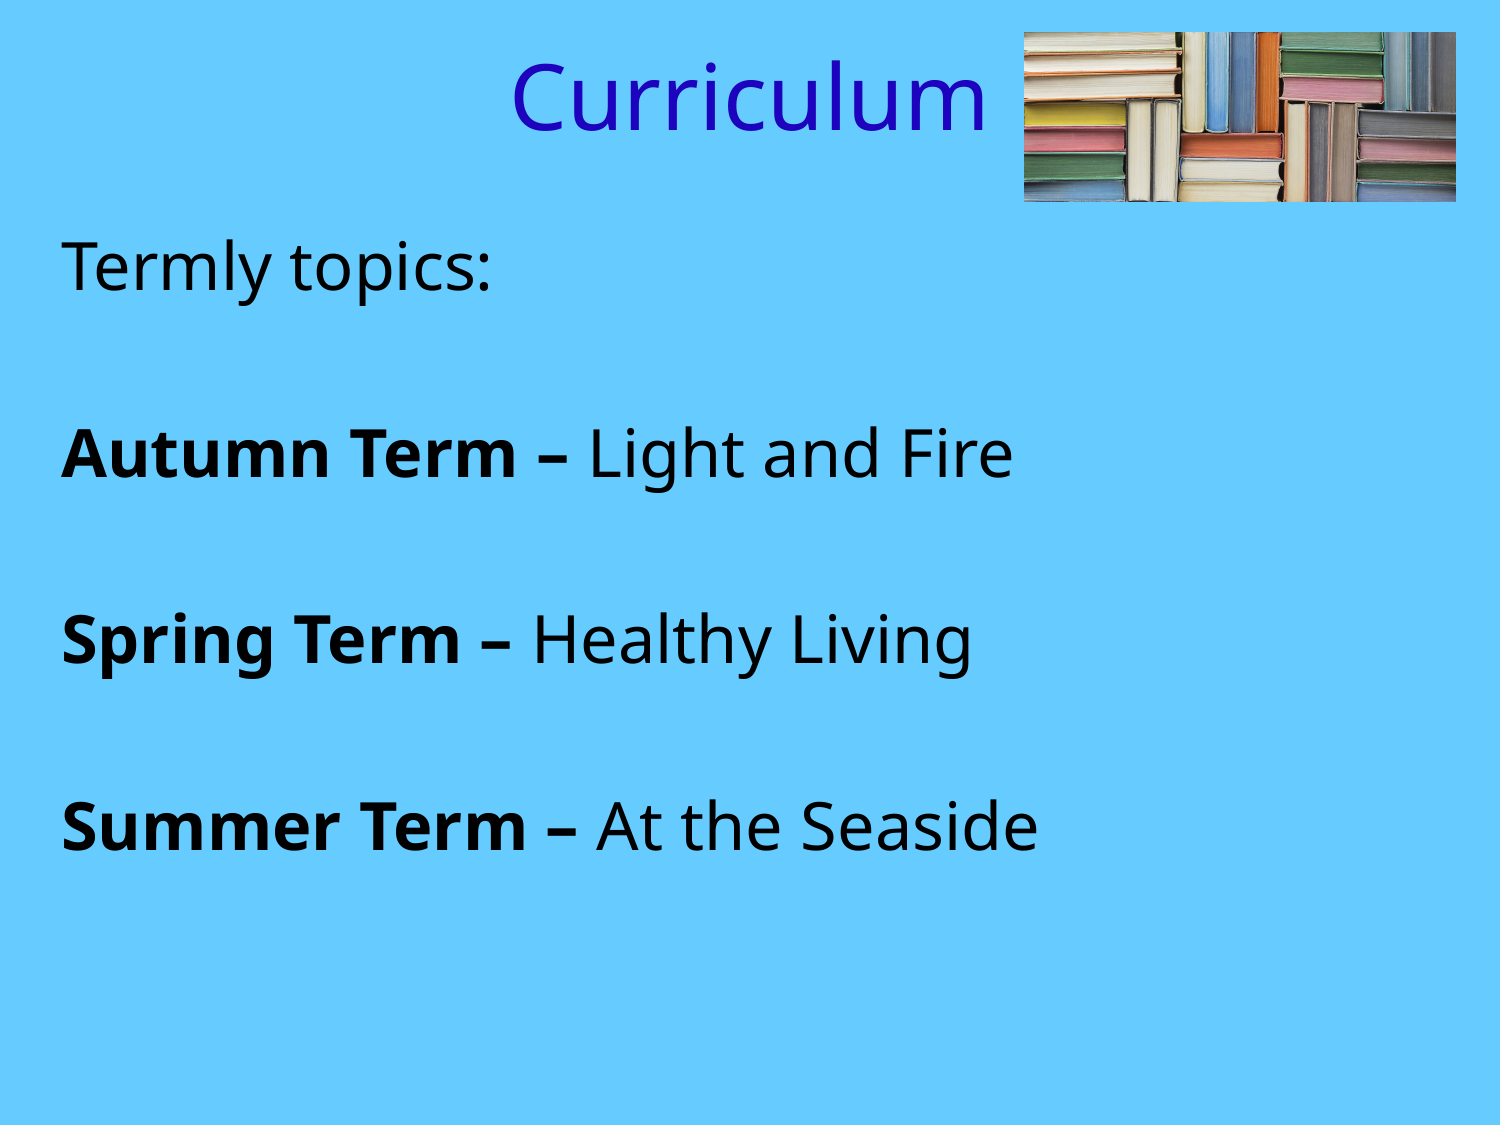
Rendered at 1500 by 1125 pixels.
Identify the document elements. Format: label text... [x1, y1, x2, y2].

title Curriculum [112, 0, 1388, 188]
picture [1023, 32, 1456, 203]
text_box Termly topics: Autumn Term – Light and Fire Spring Term – Healthy Living Summer Term – At the Seaside [46, 216, 1452, 892]
